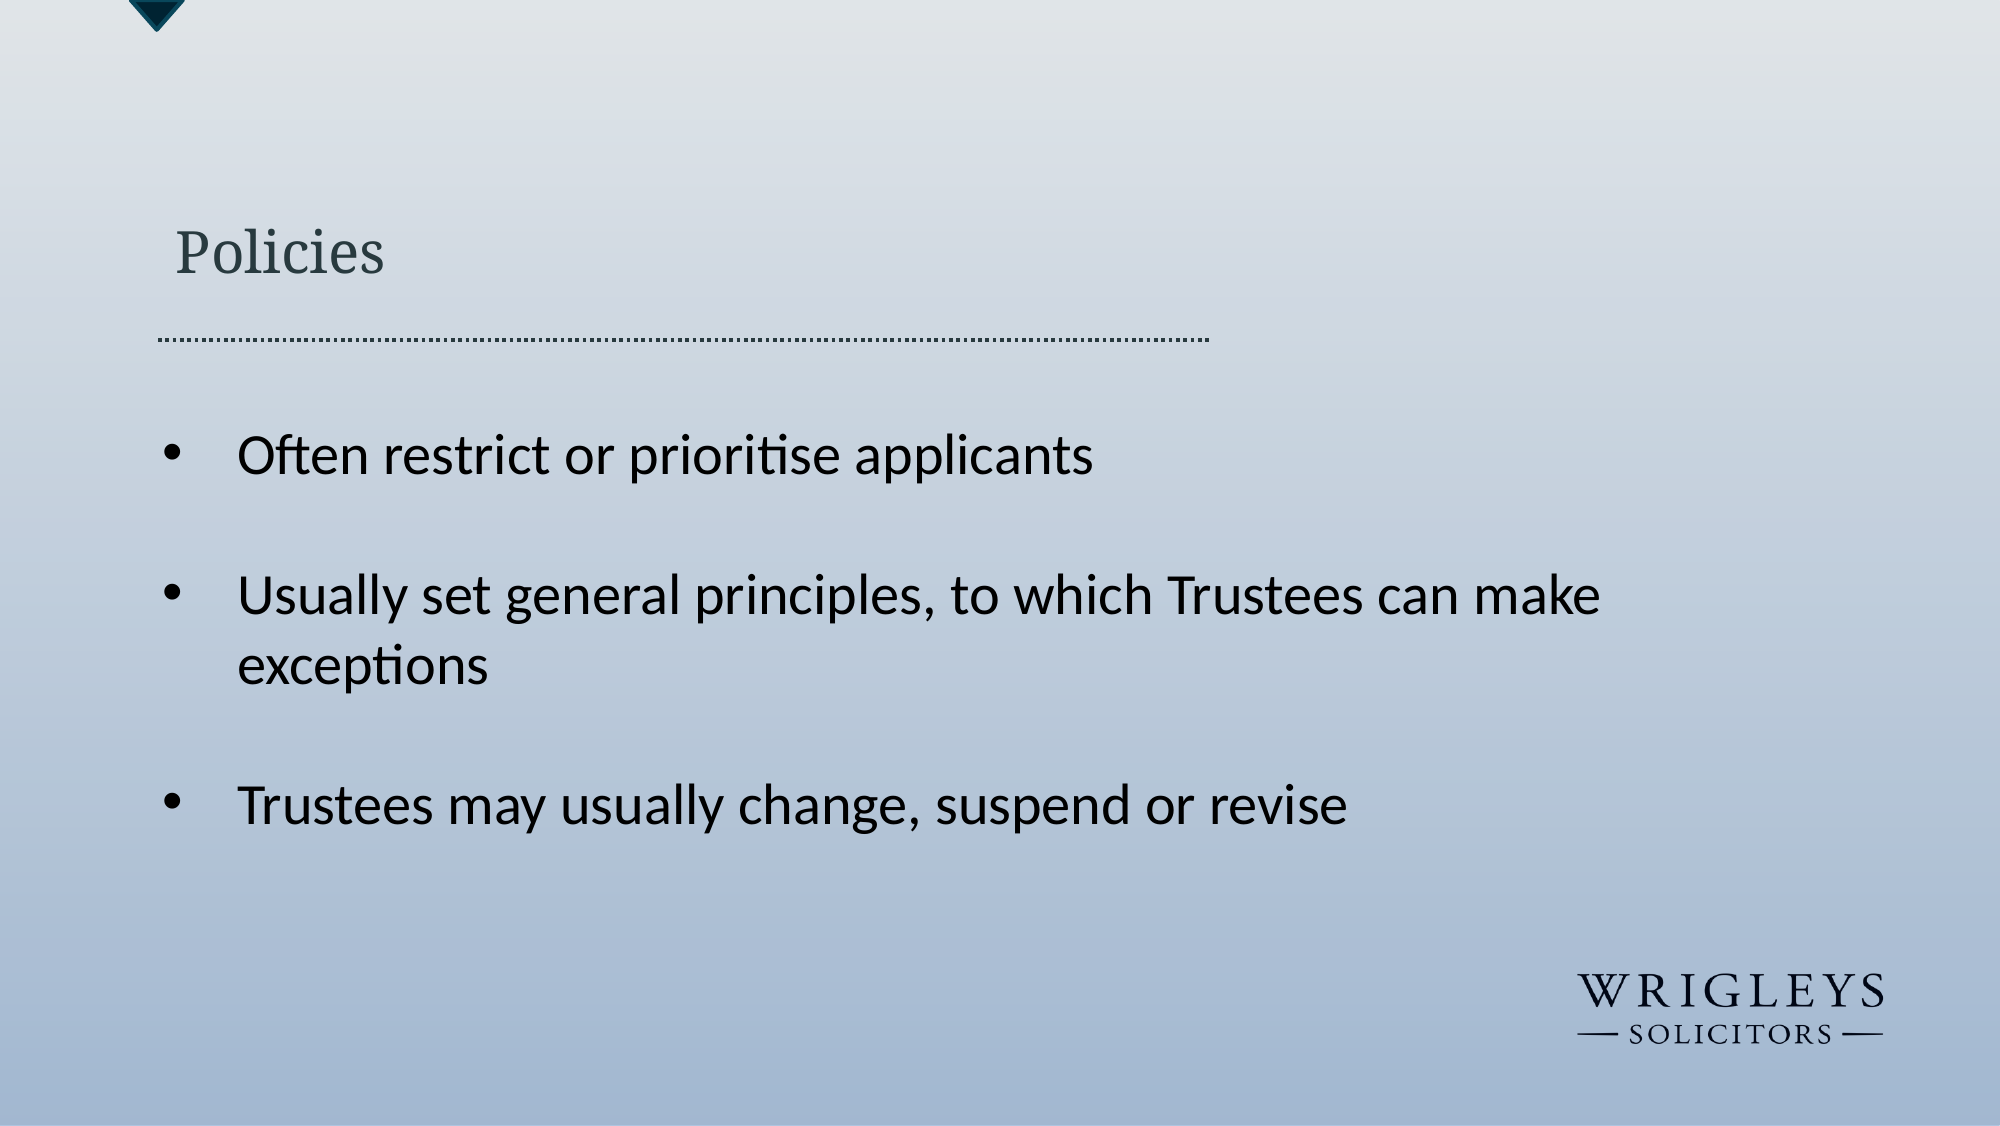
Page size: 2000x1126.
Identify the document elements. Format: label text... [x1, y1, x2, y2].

text_box [128, 0, 185, 32]
picture [1542, 940, 1916, 1073]
text_box Policies [158, 214, 1355, 287]
text_box Often restrict or prioritise applicants Usually set general principles, to which Trustees can make exceptions Trustees may usually change, suspend or revise [147, 408, 1650, 984]
text_box [0, 0, 2000, 1126]
